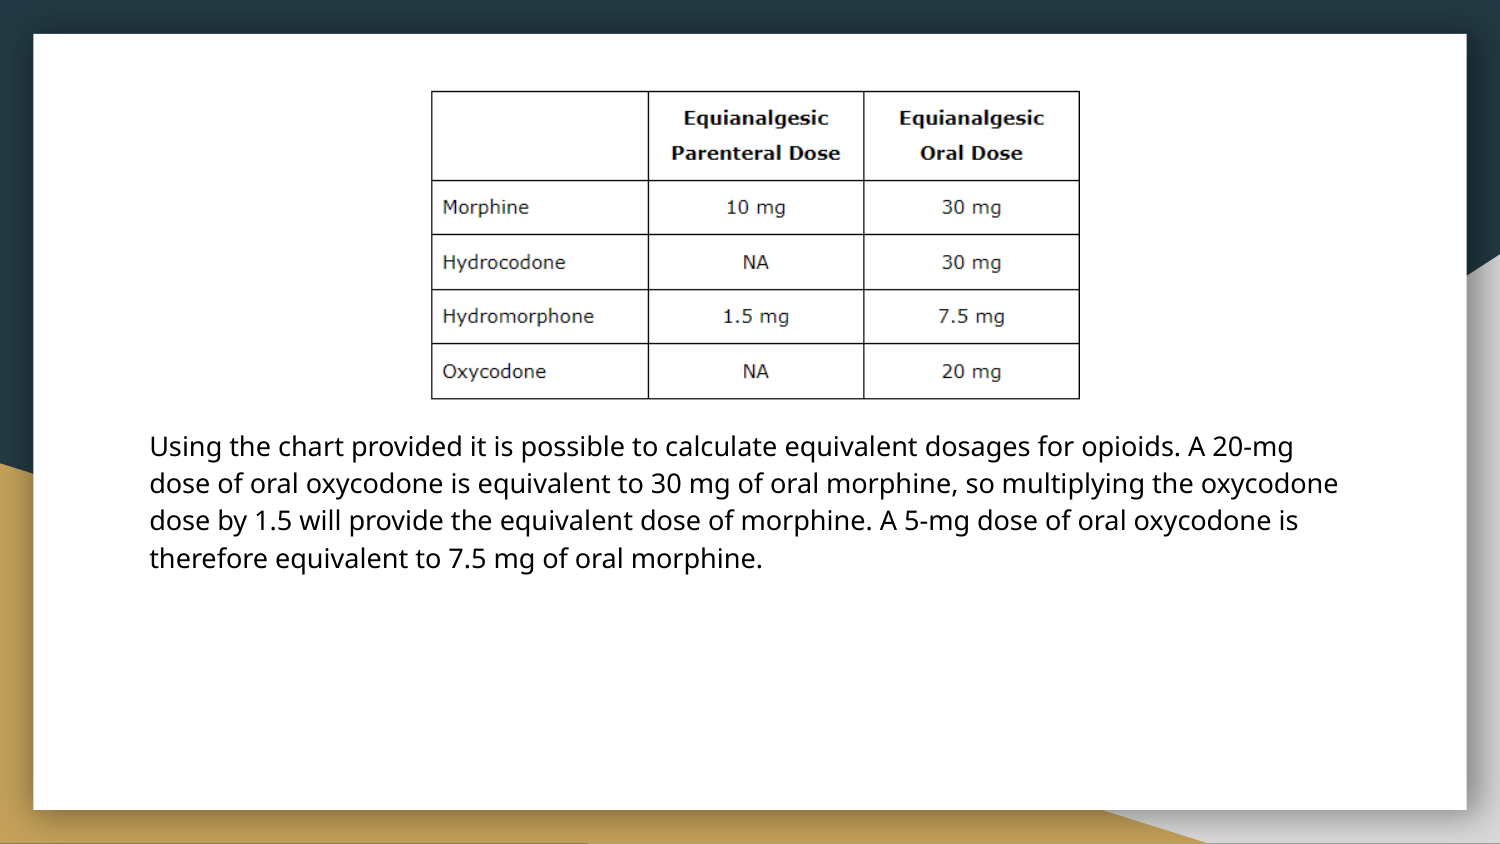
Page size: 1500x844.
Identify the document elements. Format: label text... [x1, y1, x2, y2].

list Using the chart provided it is possible to calculate equivalent dosages for opioids. A 20-mg dose of oral oxycodone is equivalent to 30 mg of oral morphine, so multiplying the oxycodone dose by 1.5 will provide the equivalent dose of morphine. A 5-mg dose of oral oxycodone is therefore equivalent to 7.5 mg of oral morphine. [134, 102, 1366, 742]
picture [420, 81, 1080, 402]
